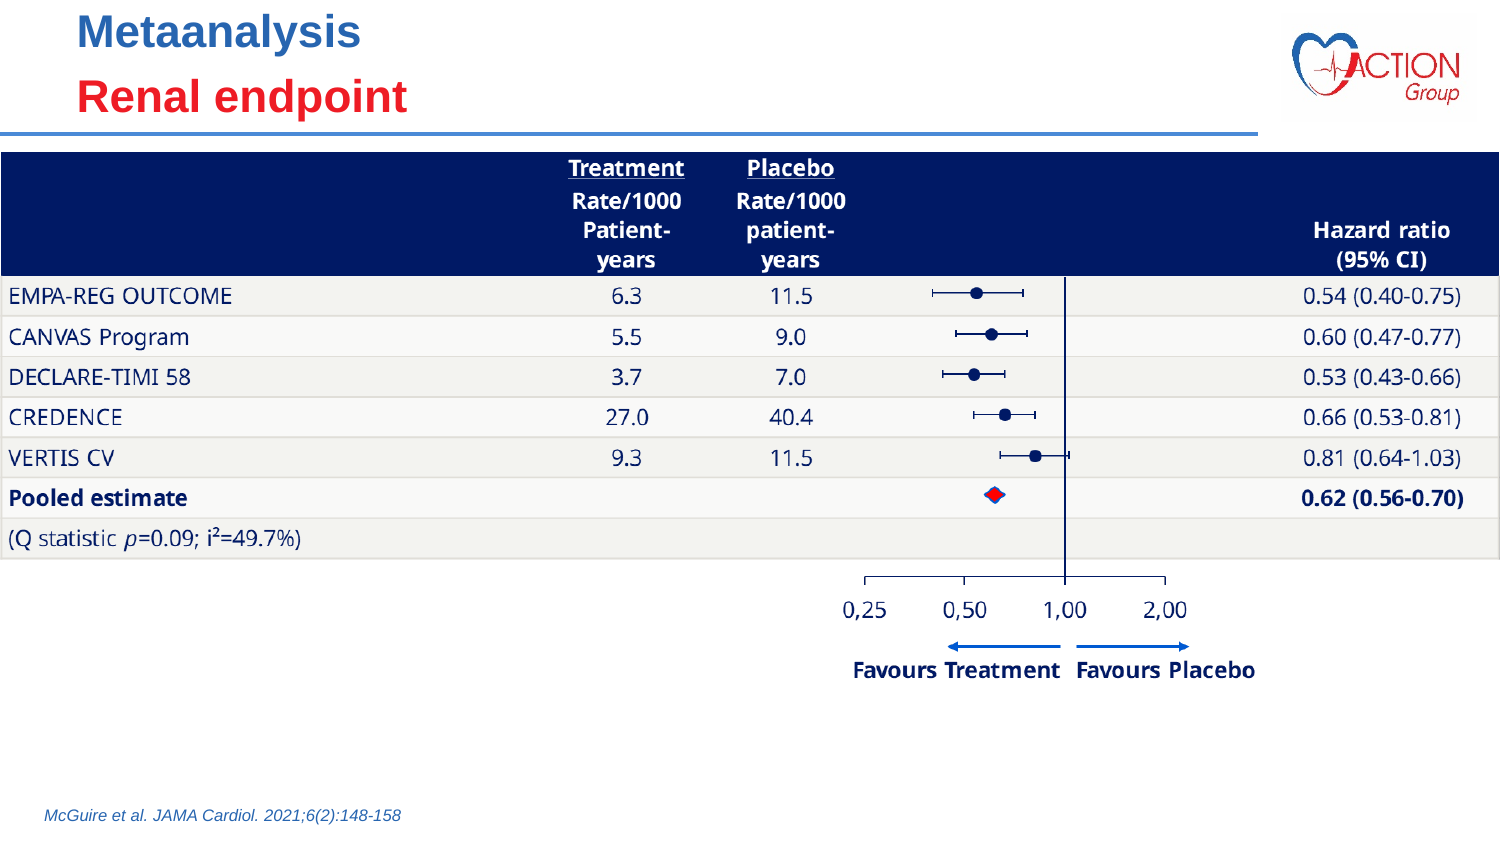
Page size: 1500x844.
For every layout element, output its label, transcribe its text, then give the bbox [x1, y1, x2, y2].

list Metaanalysis Renal endpoint [76, 26, 1282, 122]
picture [0, 147, 1500, 697]
picture [1281, 13, 1477, 122]
